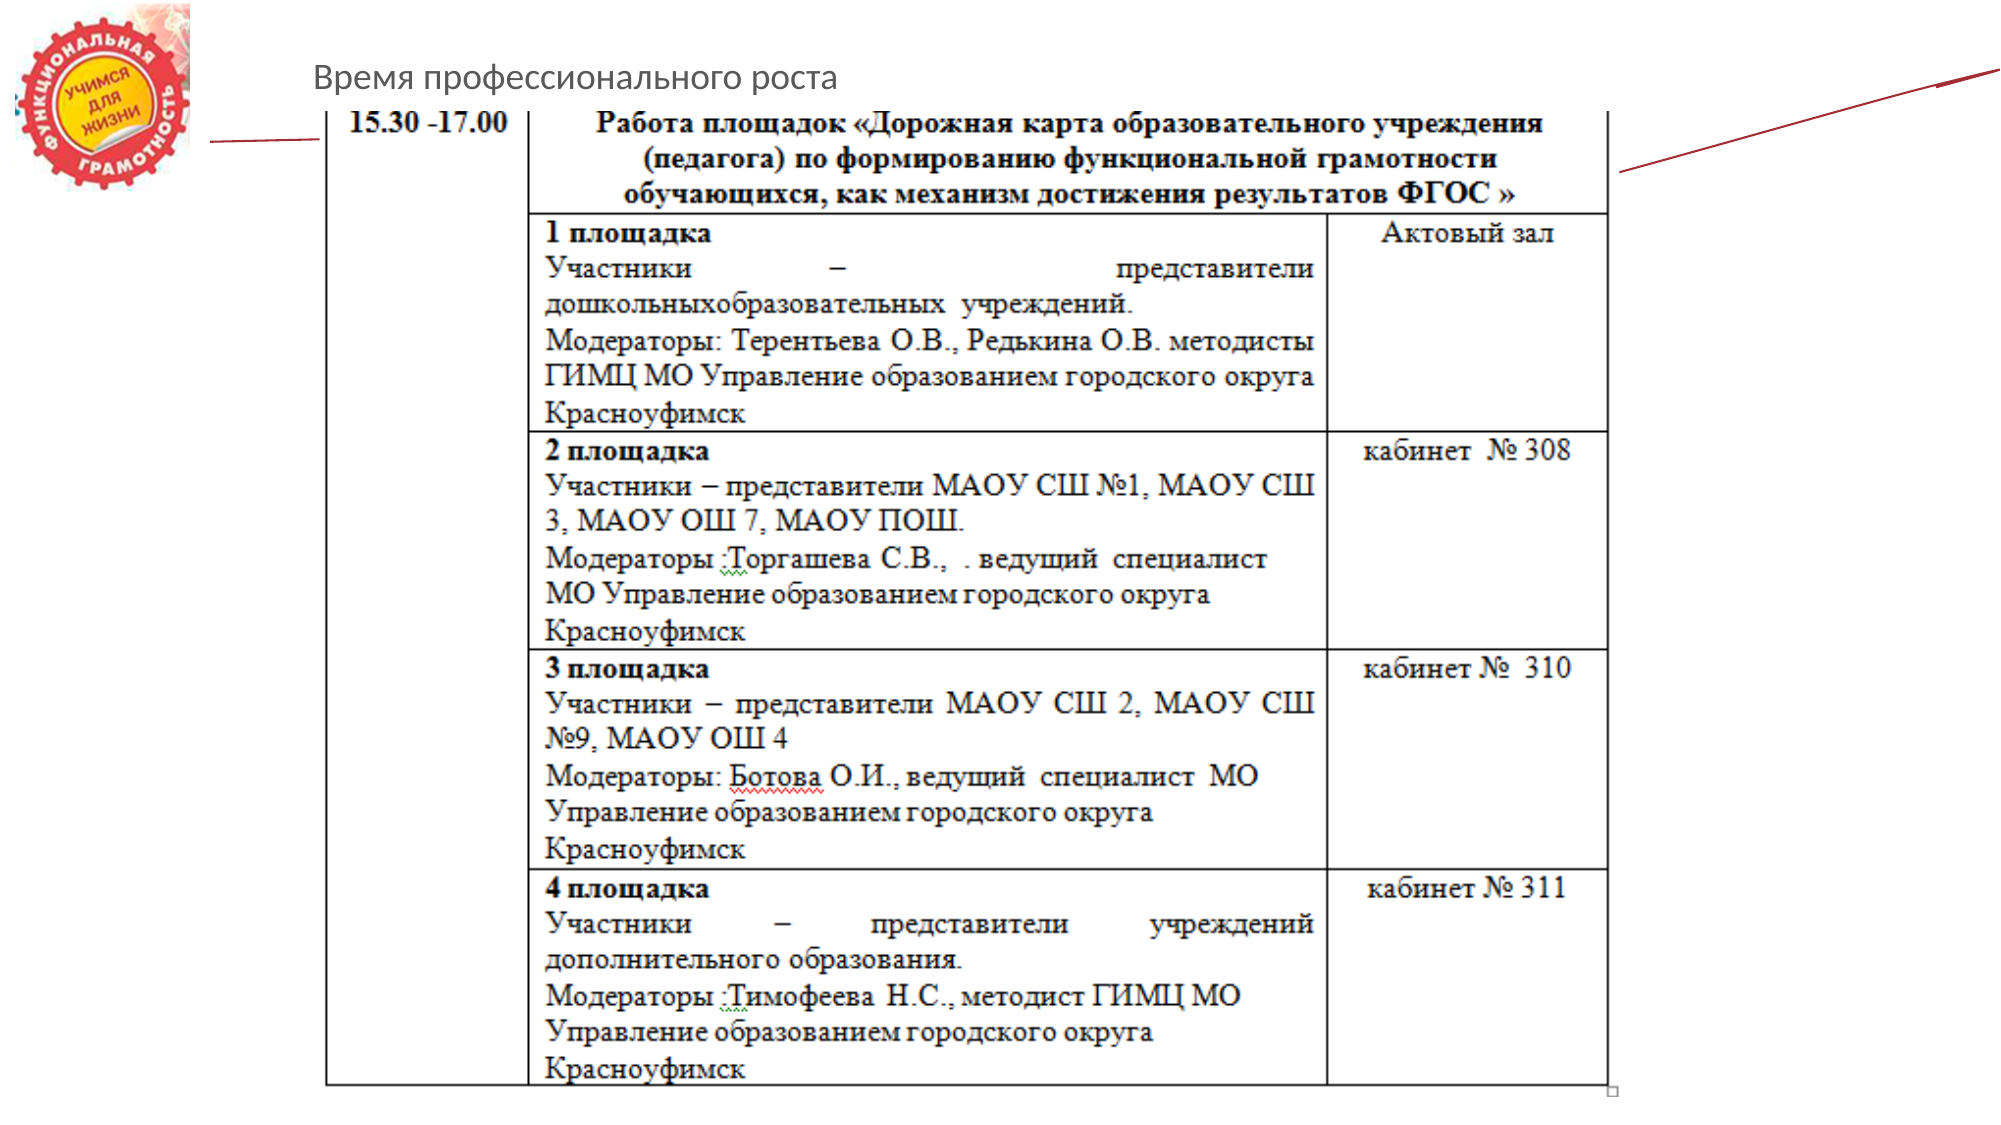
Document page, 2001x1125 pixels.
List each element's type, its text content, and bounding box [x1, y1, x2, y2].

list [319, 111, 1620, 1097]
picture [14, 0, 190, 192]
text_box [1185, 68, 2000, 174]
text_box Время профессионального роста [298, 44, 863, 105]
text_box [209, 138, 319, 143]
